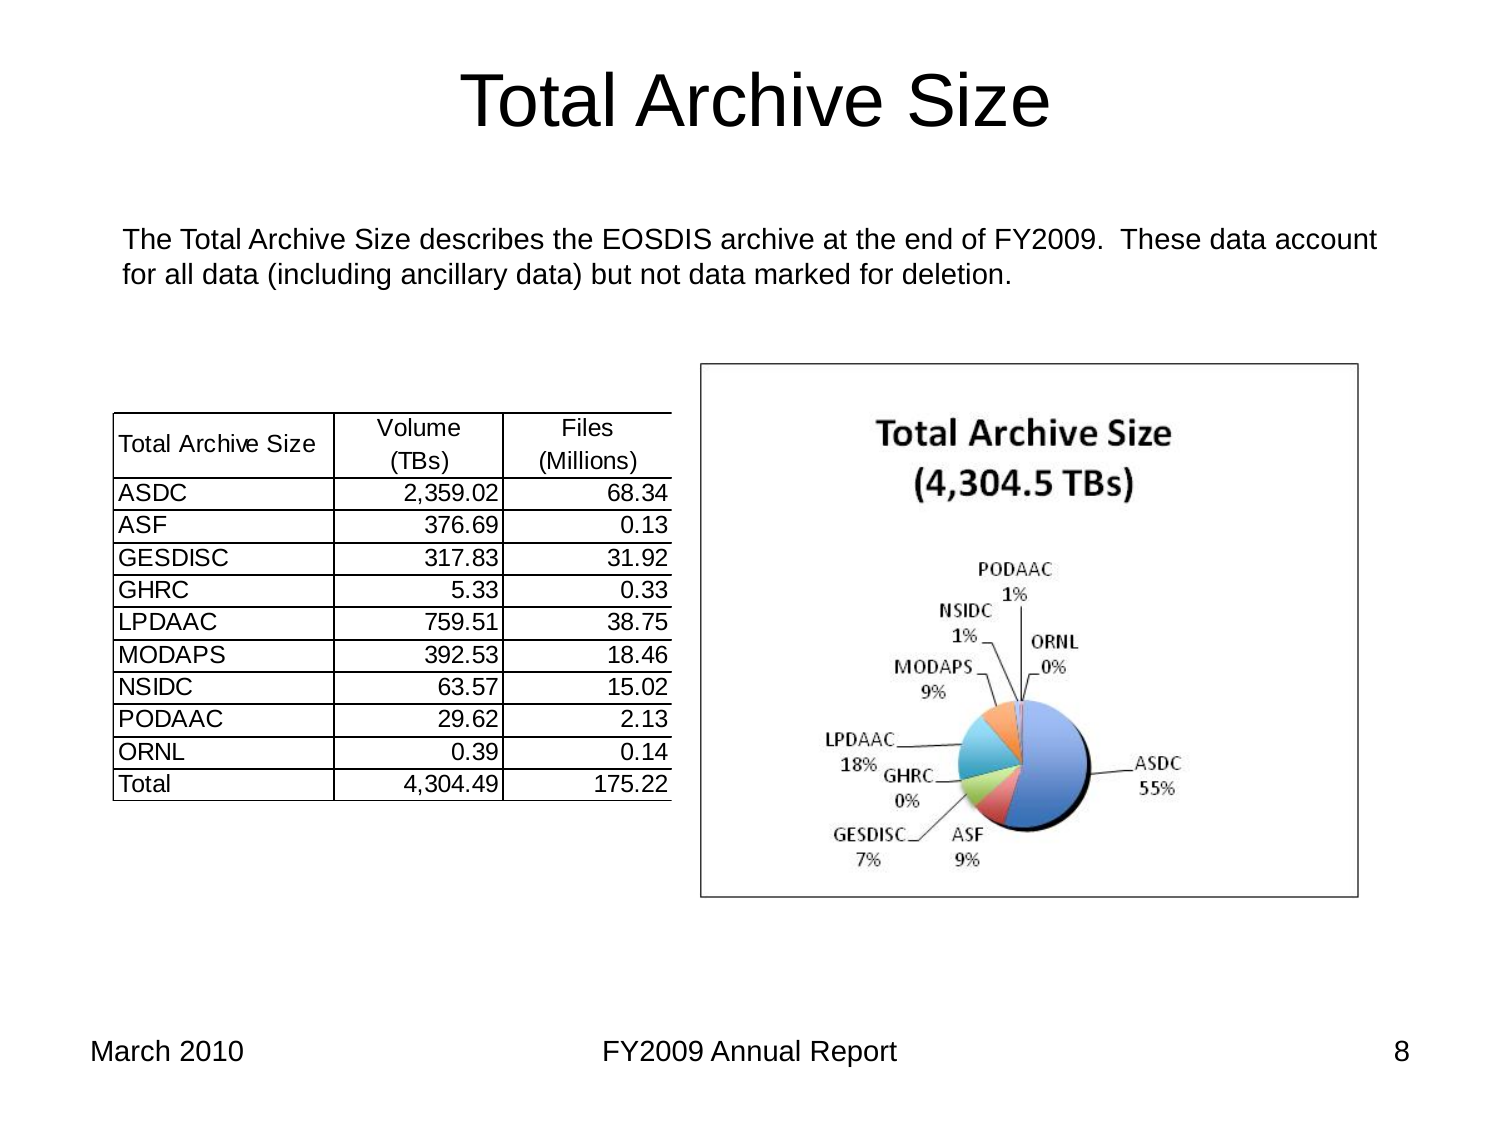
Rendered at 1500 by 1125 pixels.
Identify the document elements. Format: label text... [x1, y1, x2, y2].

footer FY2009 Annual Report [512, 1024, 988, 1103]
slide_number 8 [1074, 1024, 1426, 1103]
title Total Archive Size [374, 62, 1138, 181]
picture [112, 412, 674, 803]
list The Total Archive Size describes the EOSDIS archive at the end of FY2009. These data account for all data (including ancillary data) but not data marked for deletion. [12, 212, 1413, 338]
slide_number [74, 1024, 426, 1103]
picture [699, 362, 1361, 899]
